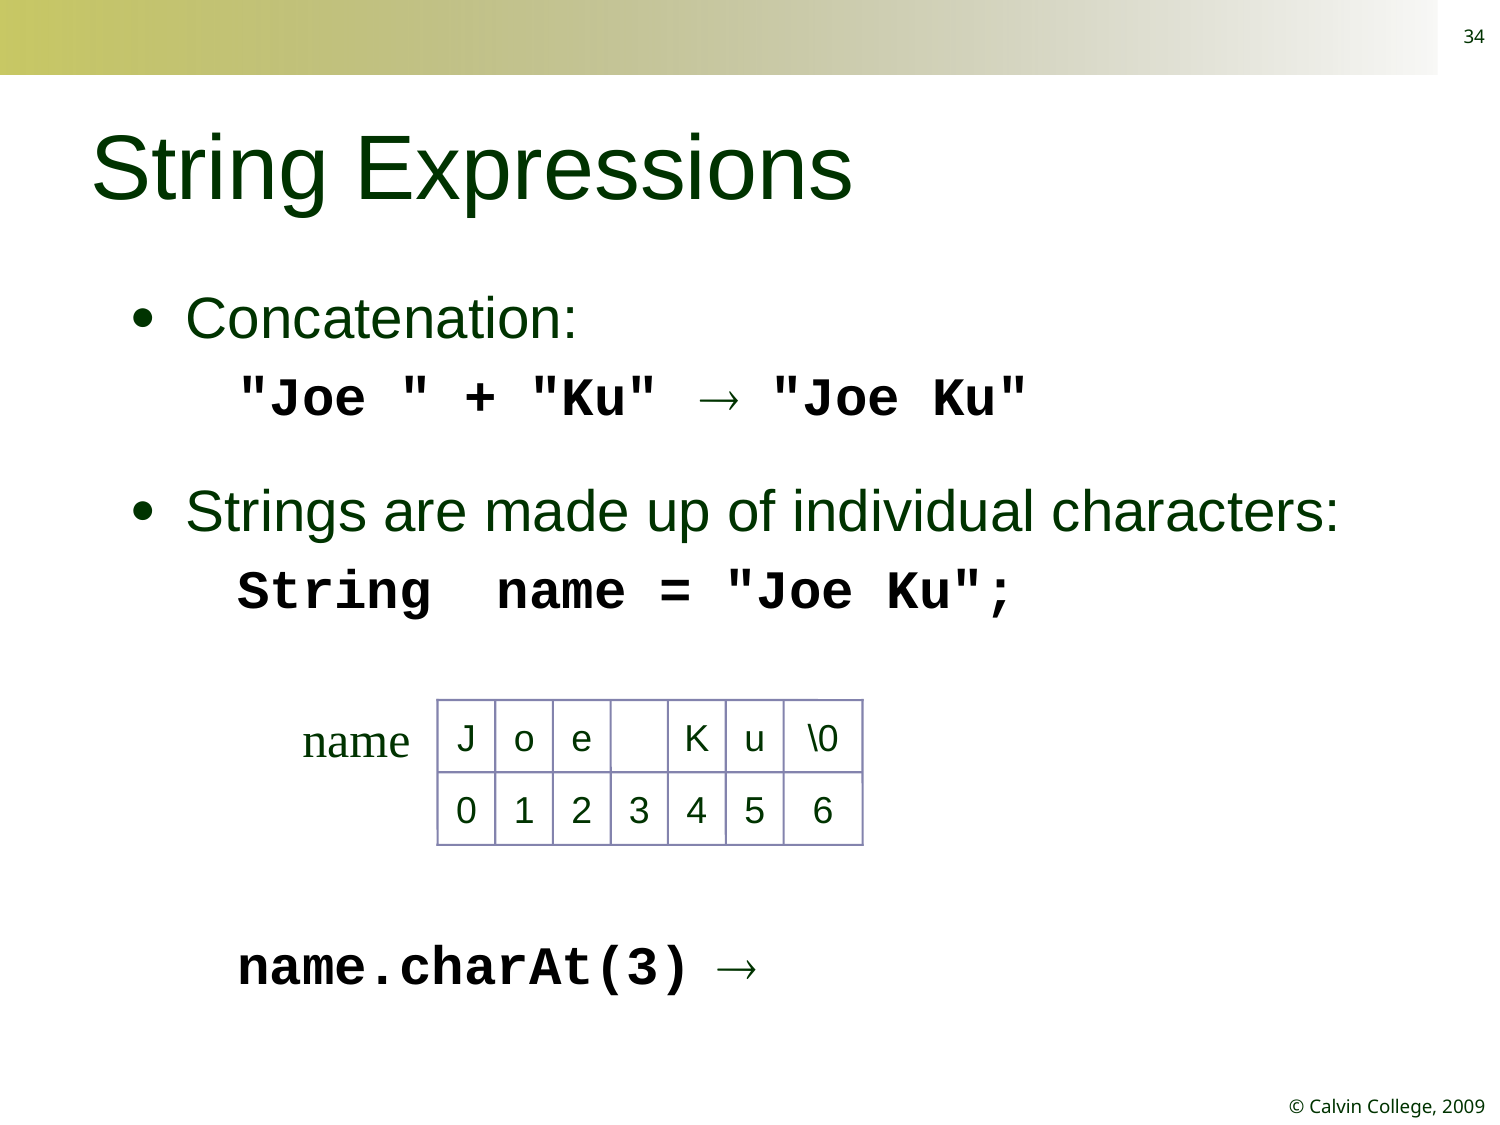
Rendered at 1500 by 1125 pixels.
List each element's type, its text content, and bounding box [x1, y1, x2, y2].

list Concatenation: "Joe " + "Ku" ® "Joe Ku" Strings are made up of individual characters: String name = "Joe Ku"; name.charAt(3) ® [114, 272, 1390, 1038]
title String Expressions [74, 74, 1426, 251]
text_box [437, 699, 863, 845]
slide_number 34 [1437, 0, 1500, 76]
text_box name [287, 699, 436, 775]
